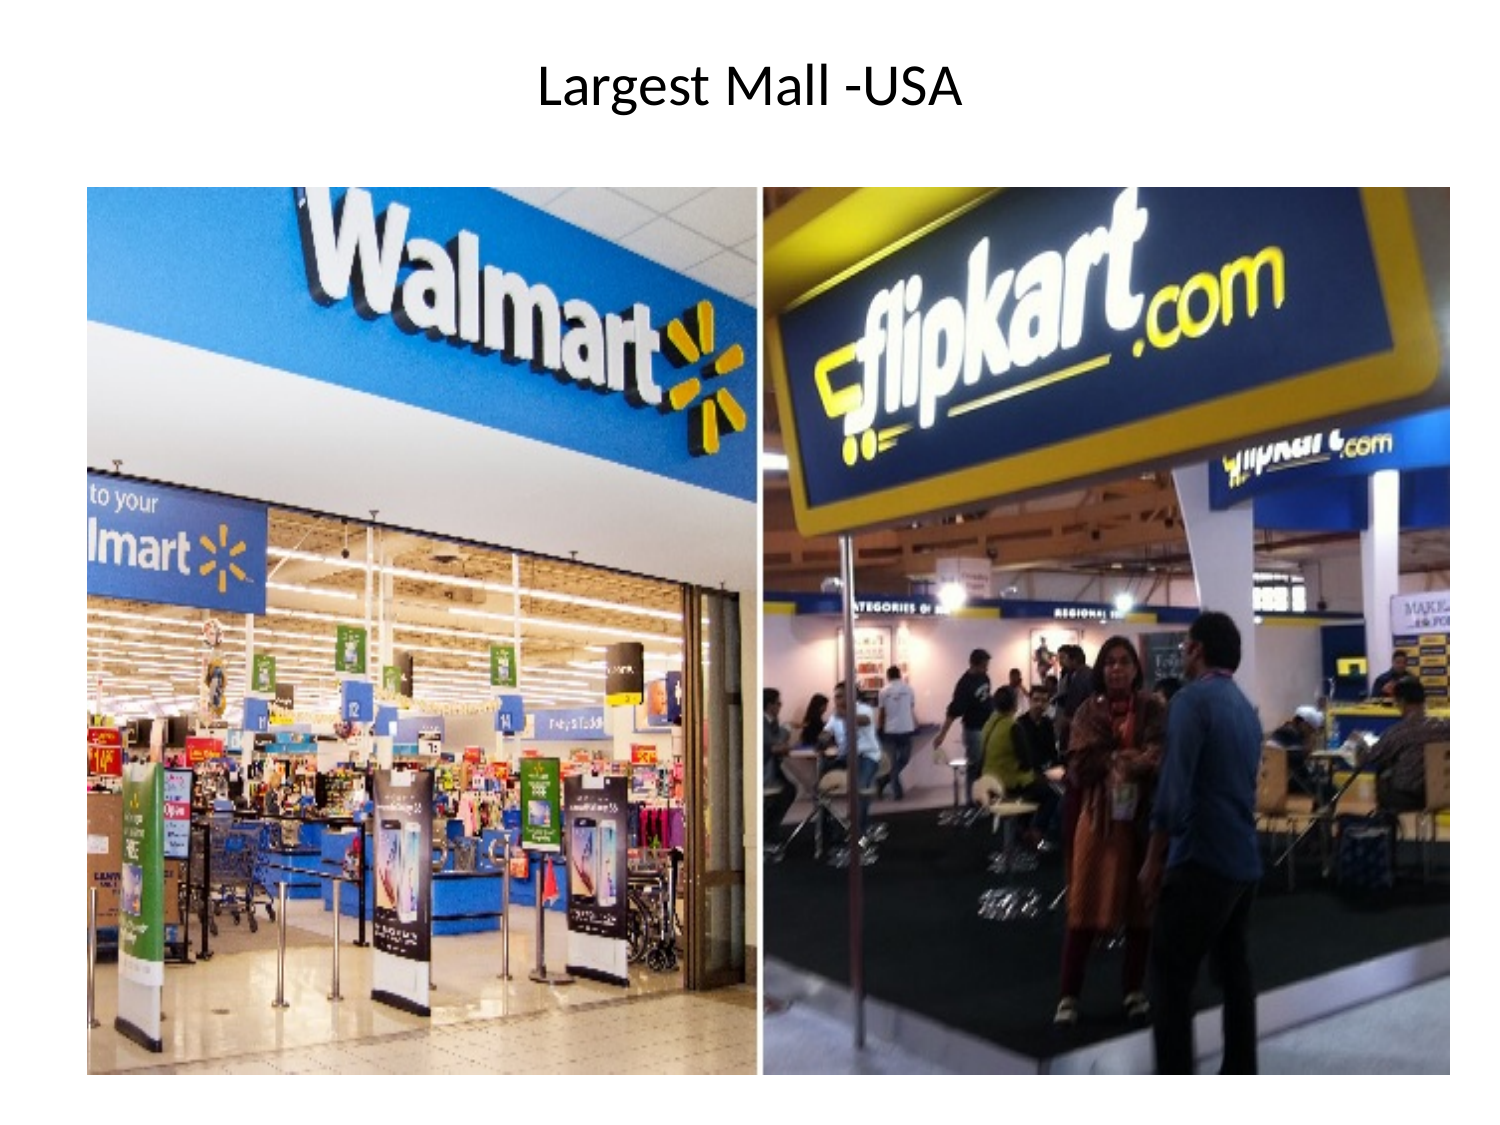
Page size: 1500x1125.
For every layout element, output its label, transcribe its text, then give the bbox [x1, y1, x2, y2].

title Largest Mall -USA [75, 37, 1425, 125]
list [87, 187, 1451, 1076]
